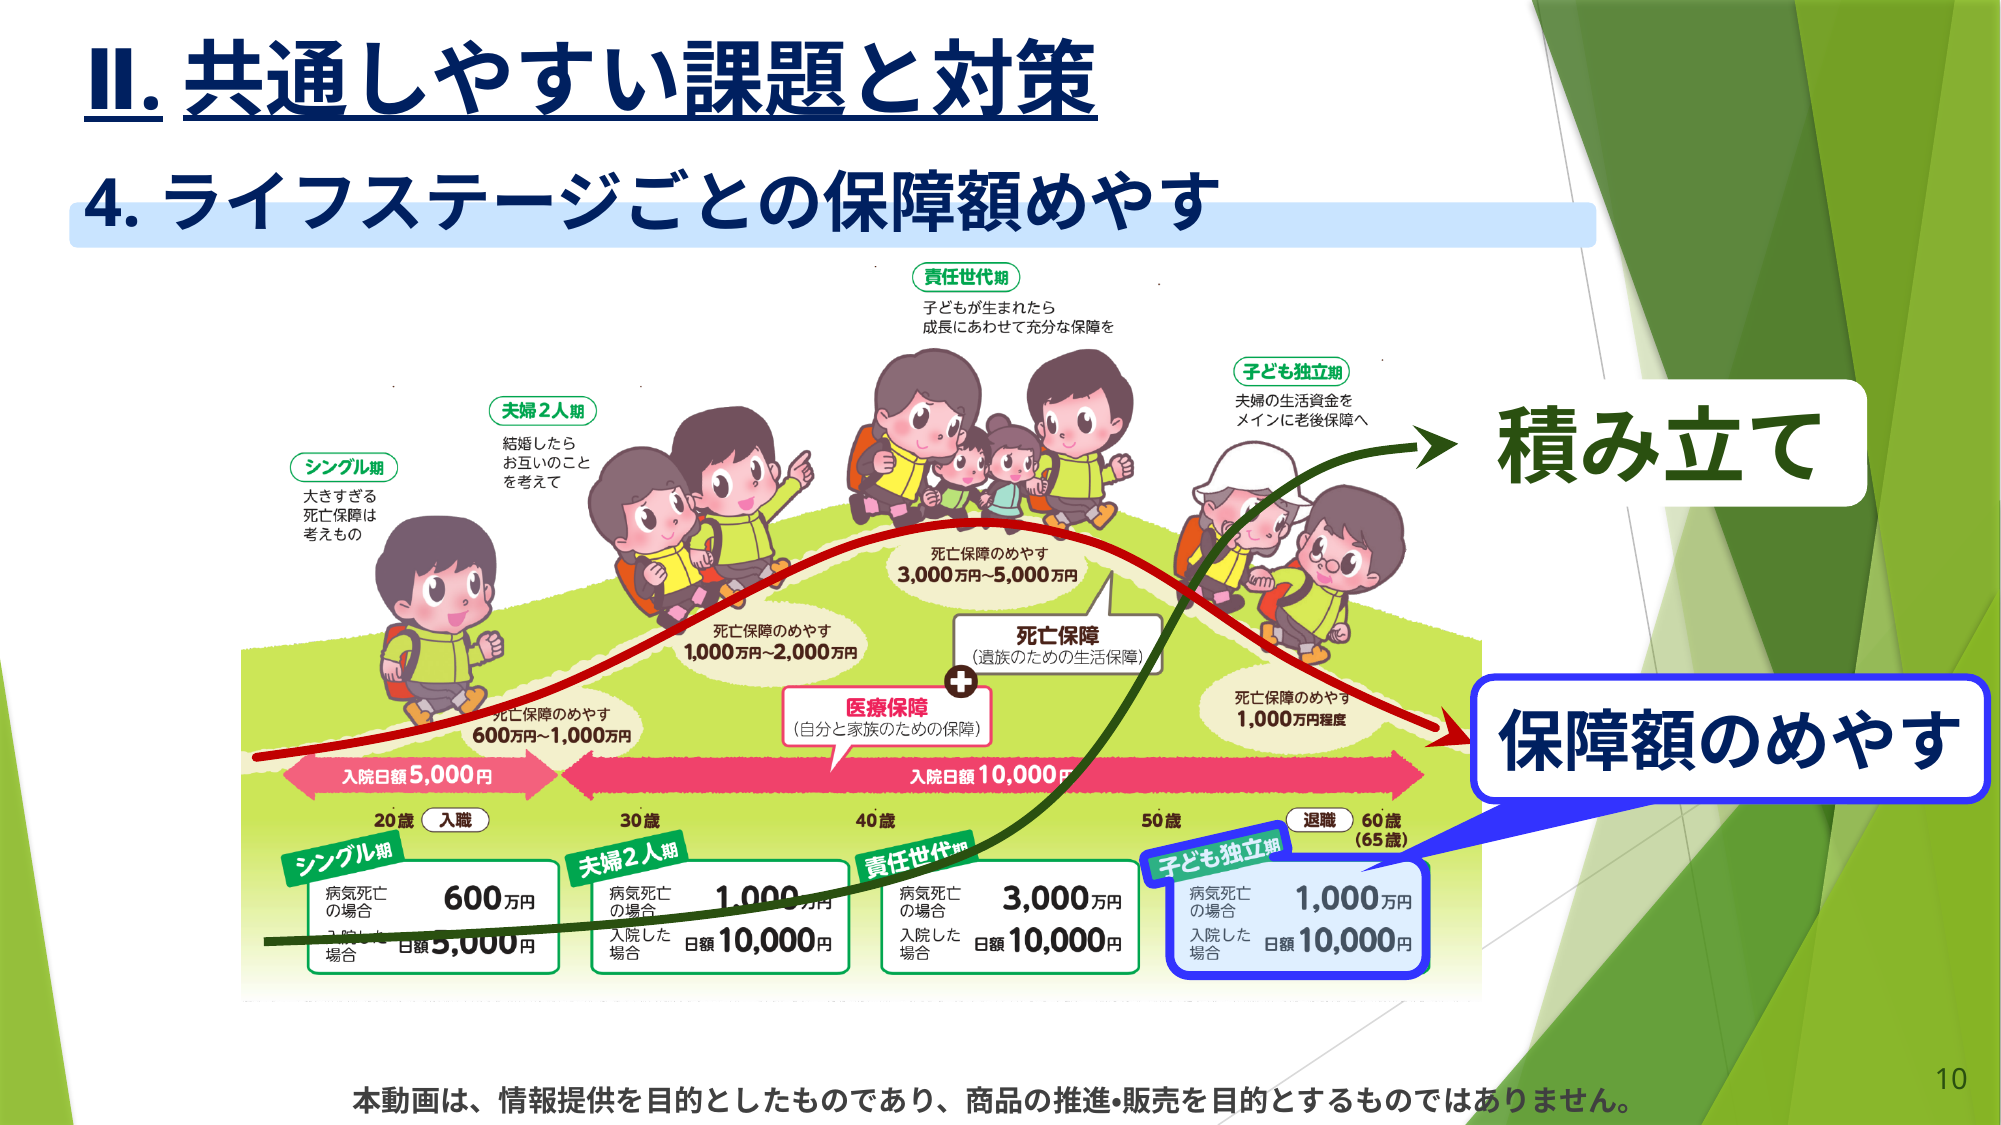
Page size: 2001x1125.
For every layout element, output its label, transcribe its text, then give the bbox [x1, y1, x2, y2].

list 4.ライフステージごとの保障額めやす [69, 151, 1597, 248]
text_box 積み立て [1486, 379, 1868, 507]
slide_number 10 [1870, 1050, 1984, 1110]
picture [240, 261, 1482, 1002]
title Ⅱ.共通しやすい課題と対策 [69, 22, 1934, 134]
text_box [1360, 676, 1989, 873]
